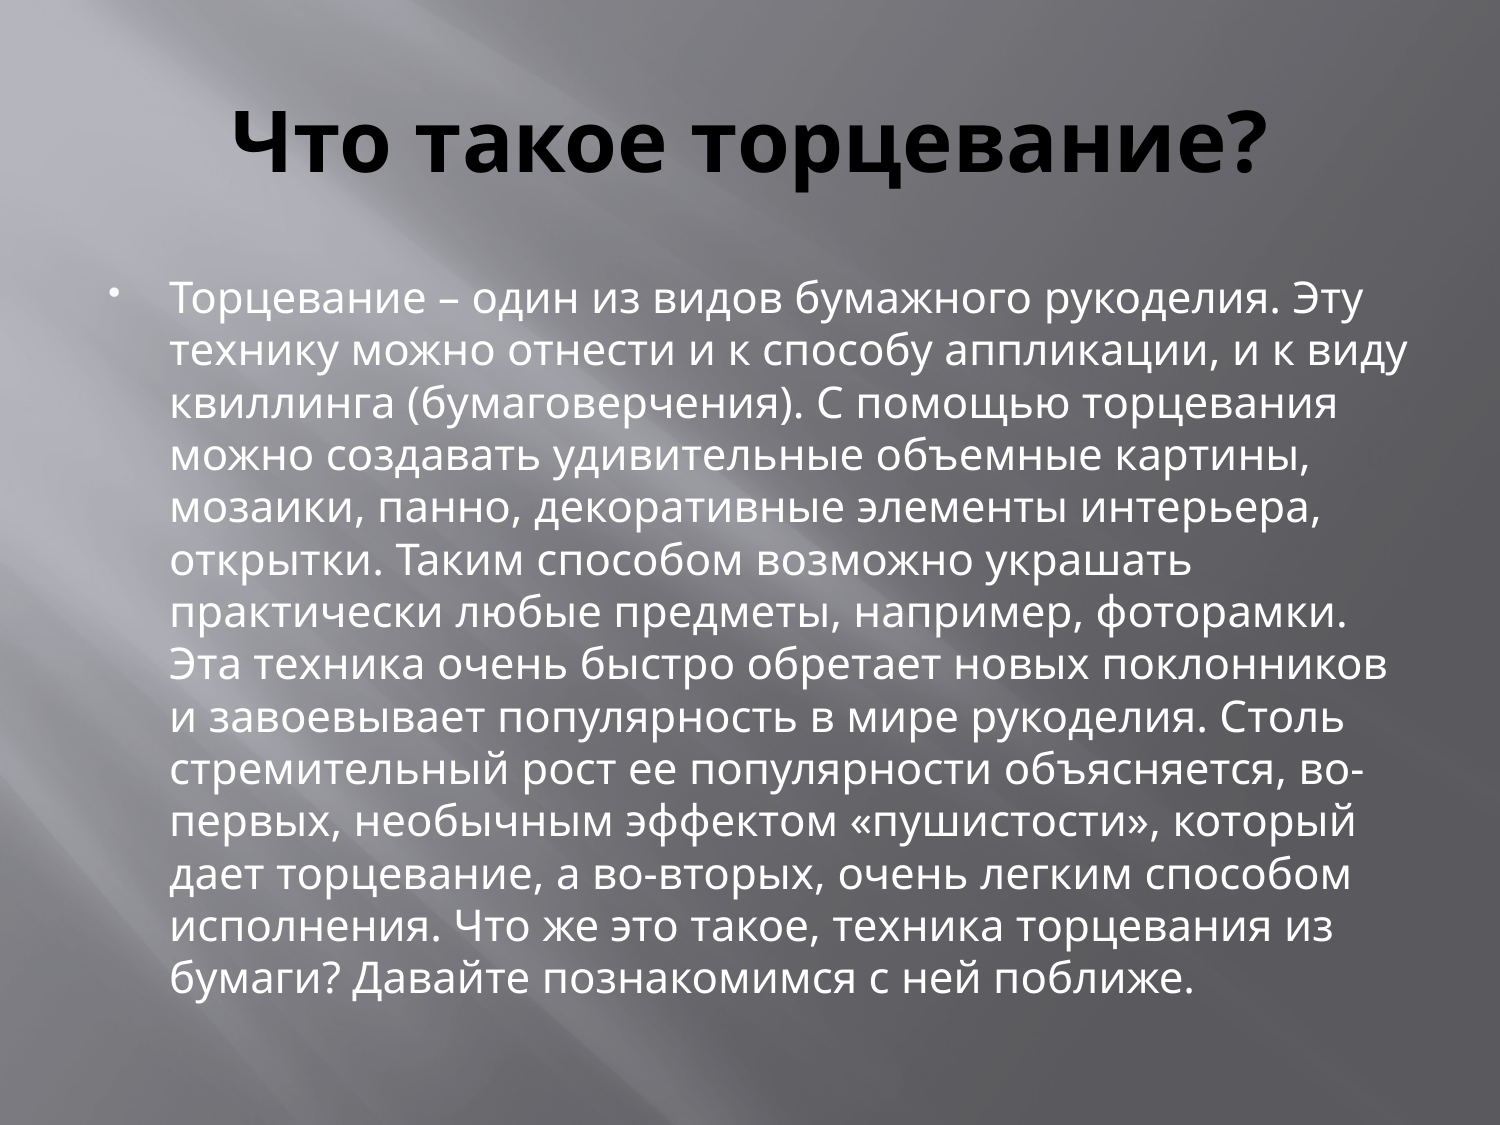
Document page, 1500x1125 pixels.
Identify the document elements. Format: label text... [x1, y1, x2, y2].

list Торцевание – один из видов бумажного рукоделия. Эту технику можно отнести и к способу аппликации, и к виду квиллинга (бумаговерчения). С помощью торцевания можно создавать удивительные объемные картины, мозаики, панно, декоративные элементы интерьера, открытки. Таким способом возможно украшать практически любые предметы, например, фоторамки. Эта техника очень быстро обретает новых поклонников и завоевывает популярность в мире рукоделия. Столь стремительный рост ее популярности объясняется, во-первых, необычным эффектом «пушистости», который дает торцевание, а во-вторых, очень легким способом исполнения. Что же это такое, техника торцевания из бумаги? Давайте познакомимся с ней поближе. [75, 262, 1425, 1035]
title Что такое торцевание? [75, 45, 1425, 233]
